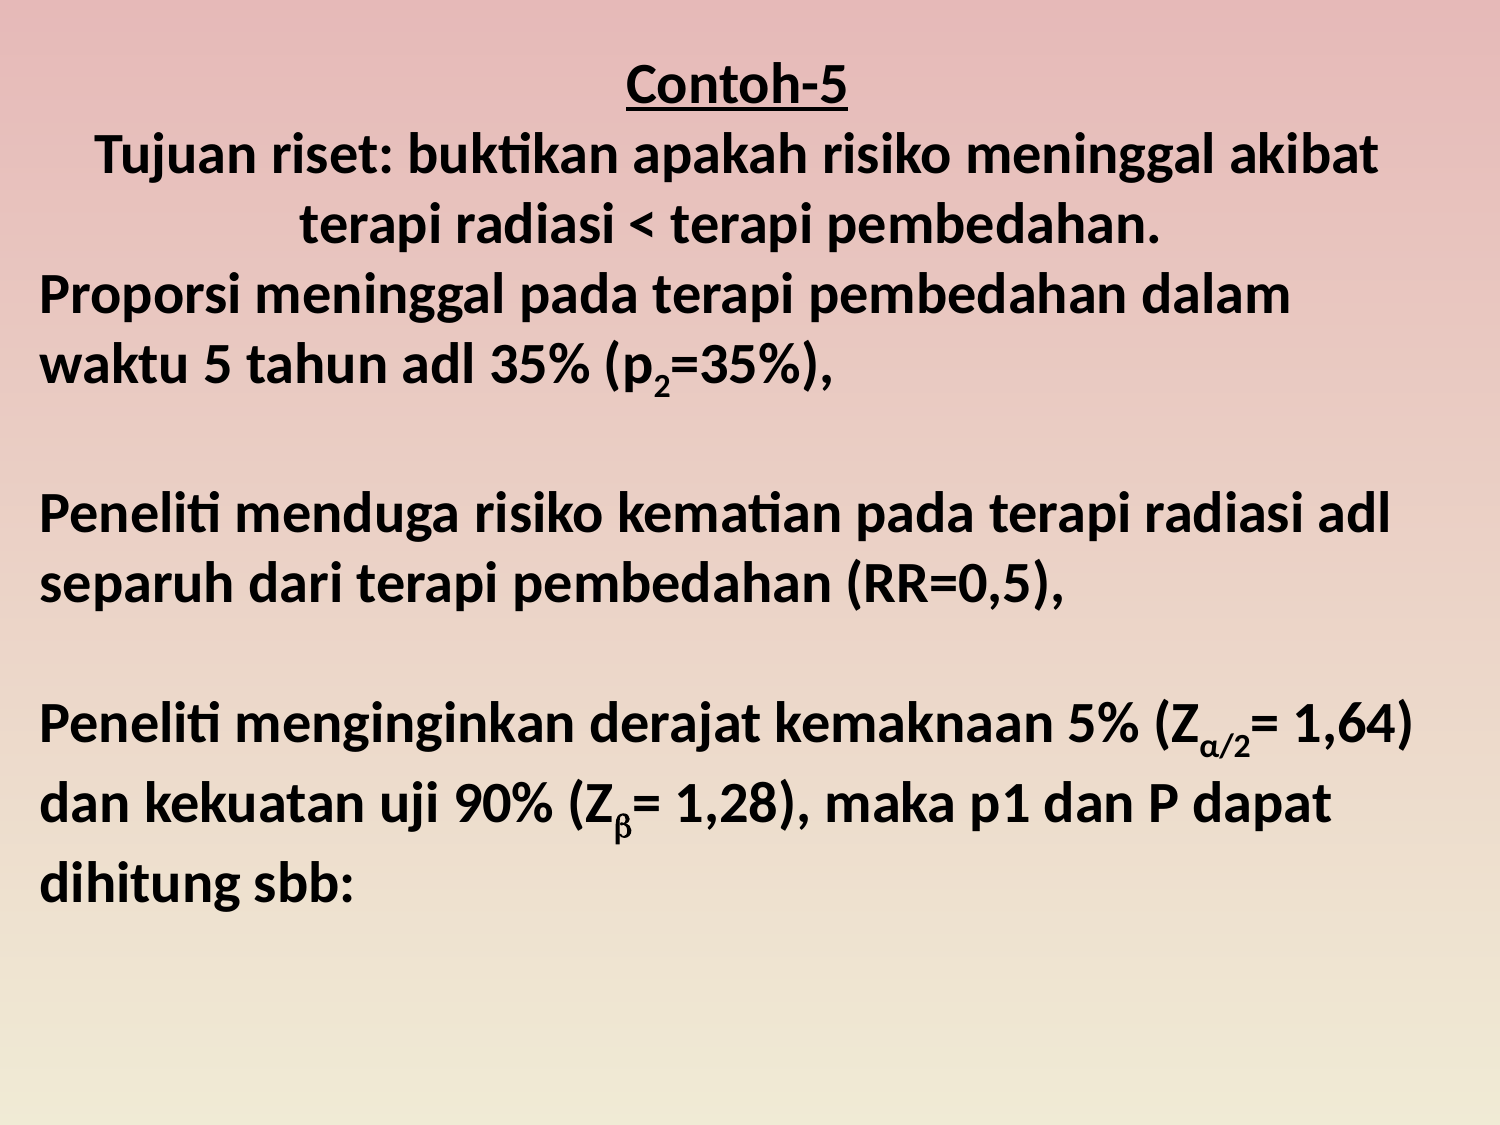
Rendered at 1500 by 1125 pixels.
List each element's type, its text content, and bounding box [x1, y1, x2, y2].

text_box Contoh-5 Tujuan riset: buktikan apakah risiko meninggal akibat terapi radiasi < terapi pembedahan. Proporsi meninggal pada terapi pembedahan dalam waktu 5 tahun adl 35% (p2=35%), Peneliti menduga risiko kematian pada terapi radiasi adl separuh dari terapi pembedahan (RR=0,5), Peneliti menginginkan derajat kemaknaan 5% (Zα/2= 1,64) dan kekuatan uji 90% (Zb= 1,28), maka p1 dan P dapat dihitung sbb: [24, 37, 1450, 992]
